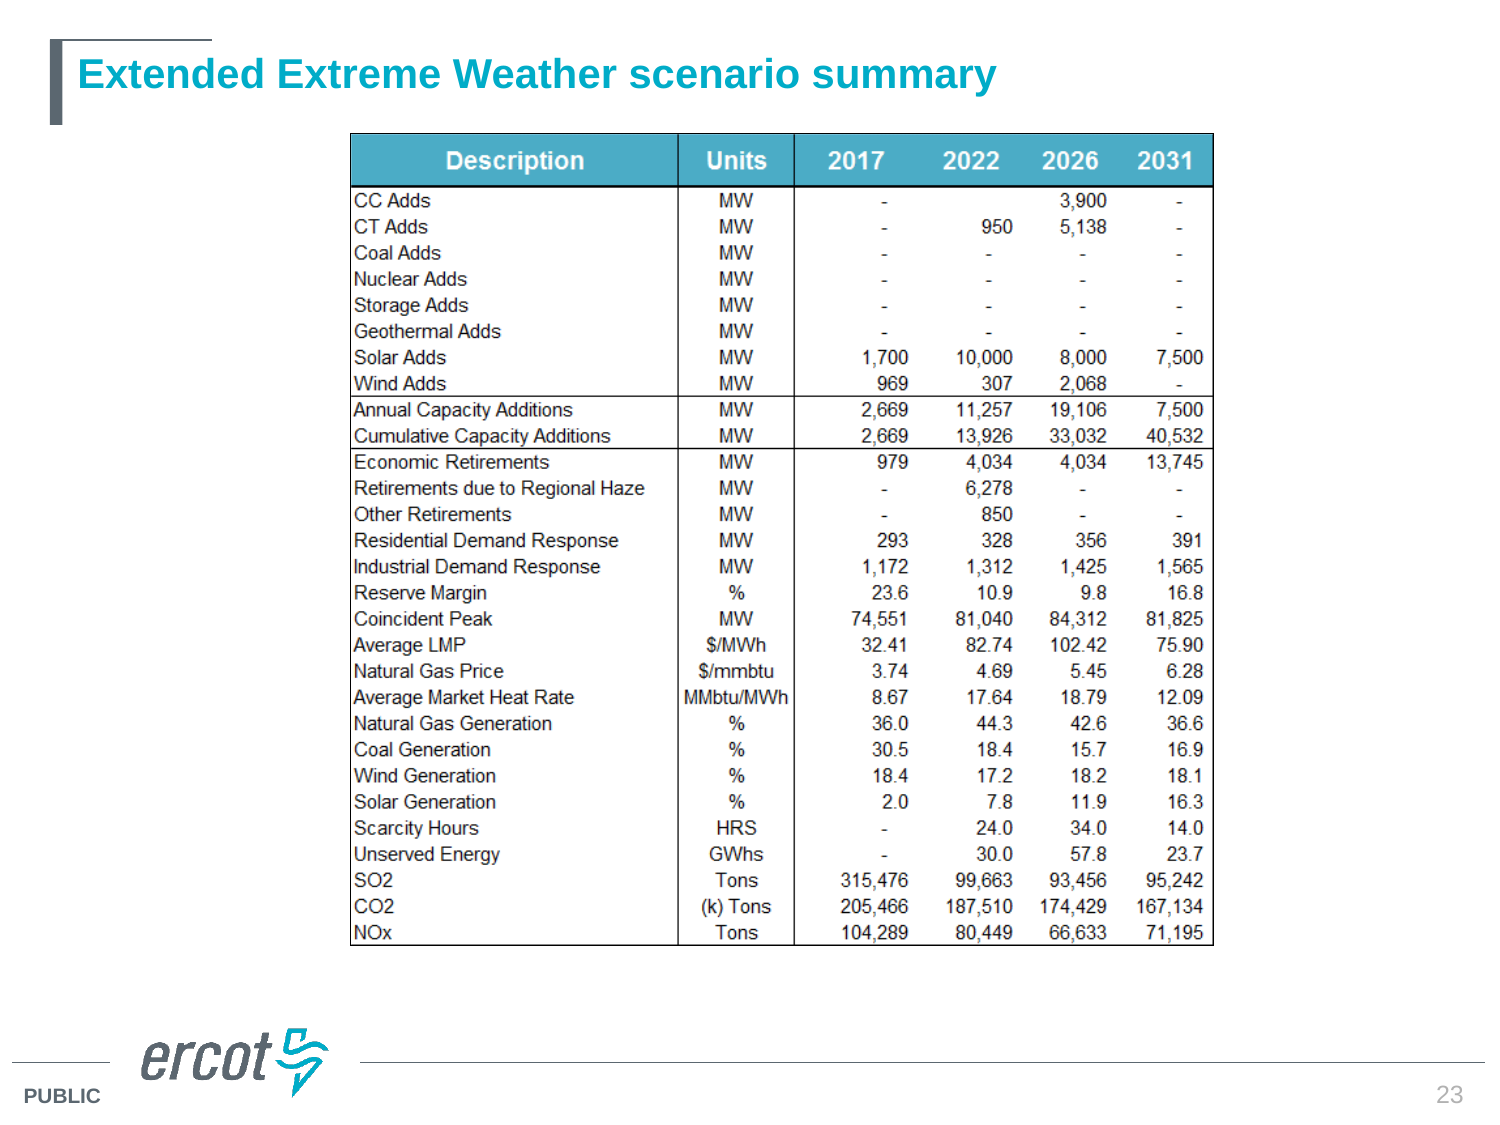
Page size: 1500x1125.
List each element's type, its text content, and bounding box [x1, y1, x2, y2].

slide_number 23 [1412, 1076, 1488, 1112]
picture [137, 1024, 332, 1100]
title Extended Extreme Weather scenario summary [62, 39, 1450, 228]
picture [349, 133, 1214, 946]
